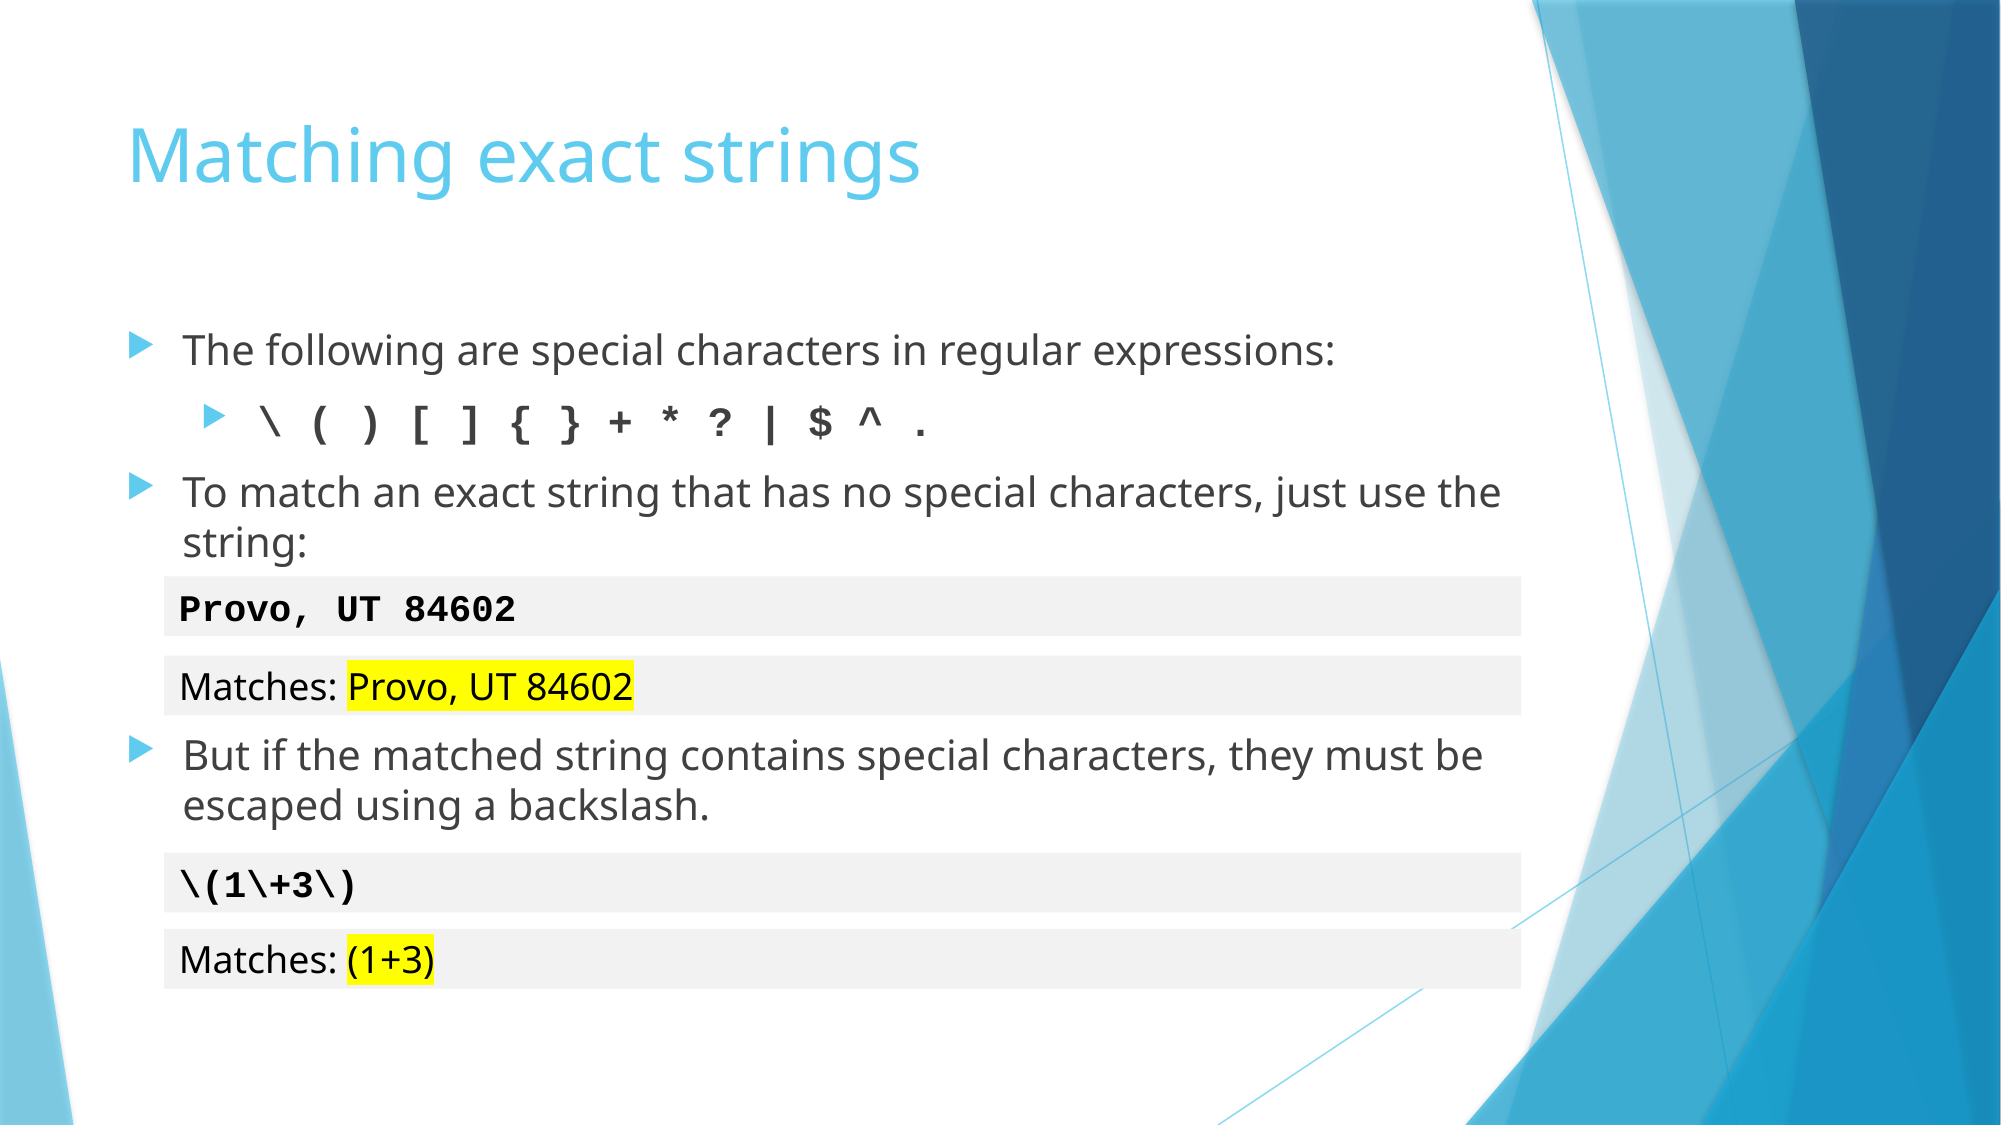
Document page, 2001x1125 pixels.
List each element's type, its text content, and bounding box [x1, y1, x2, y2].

text_box \(1\+3\) [164, 852, 1522, 913]
text_box Matches: (1+3) [164, 928, 1522, 989]
title Matching exact strings [111, 99, 1522, 316]
text_box Provo, UT 84602 [164, 576, 1522, 637]
list The following are special characters in regular expressions: \ ( ) [ ] { } + * ? | $ ^ . To match an exact string that has no special characters, just use the string: But if the matched string contains special characters, they must be escaped using a backslash. [111, 316, 1522, 991]
text_box Matches: Provo, UT 84602 [164, 655, 1522, 716]
